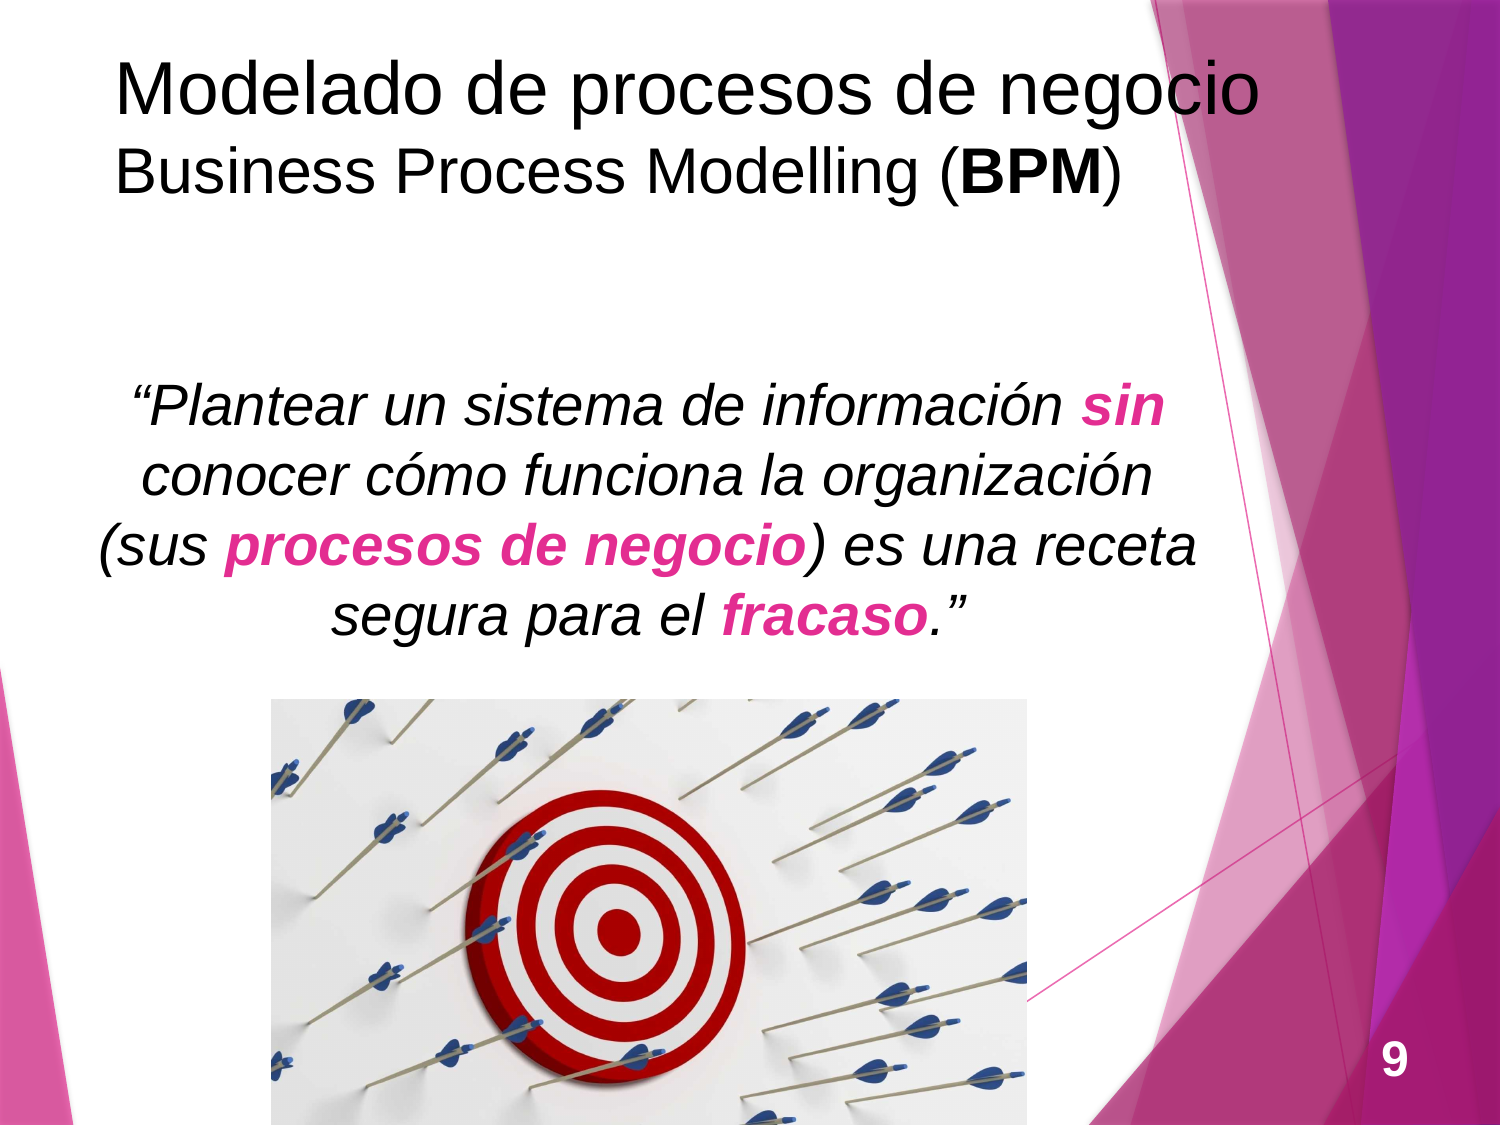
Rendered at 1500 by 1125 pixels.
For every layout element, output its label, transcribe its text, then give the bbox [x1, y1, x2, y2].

text_box “Plantear un sistema de información sin conocer cómo funciona la organización (sus procesos de negocio) es una receta segura para el fracaso.” [83, 360, 1213, 655]
picture [270, 699, 1028, 1125]
slide_number 9 [1261, 1026, 1424, 1086]
text_box Modelado de procesos de negocio Business Process Modelling (BPM) [99, 31, 1286, 217]
